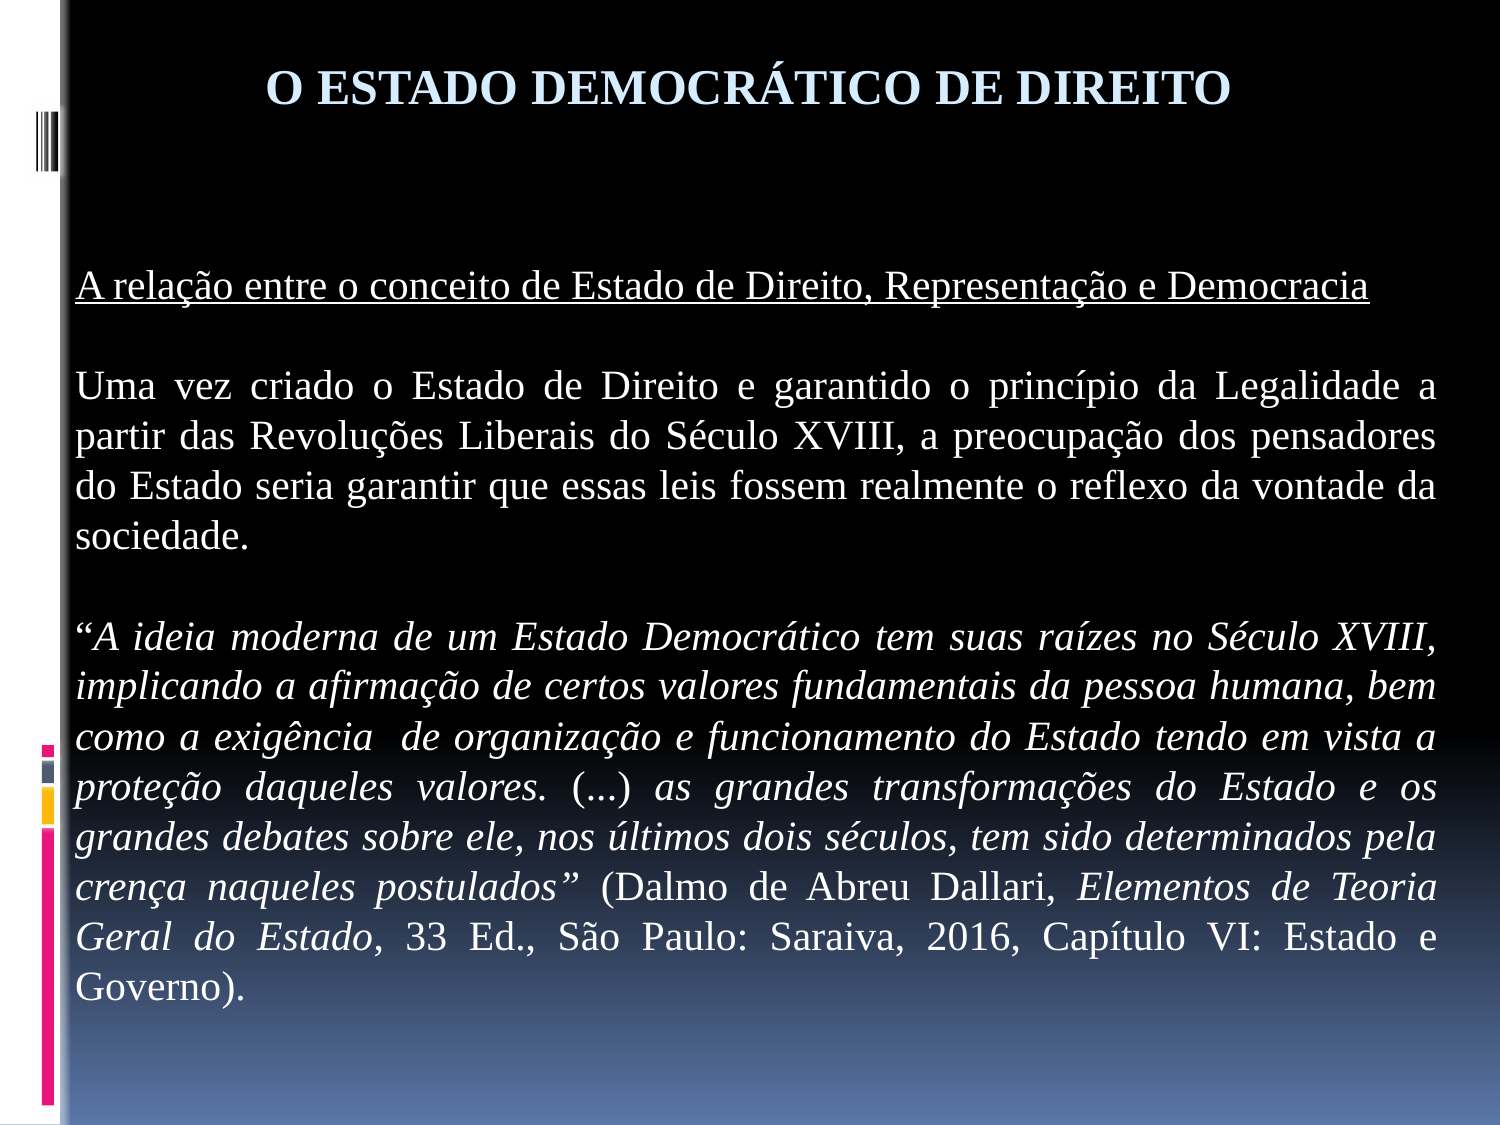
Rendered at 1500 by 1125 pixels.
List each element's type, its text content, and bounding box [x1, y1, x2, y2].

subtitle A relação entre o conceito de Estado de Direito, Representação e Democracia Uma vez criado o Estado de Direito e garantido o princípio da Legalidade a partir das Revoluções Liberais do Século XVIII, a preocupação dos pensadores do Estado seria garantir que essas leis fossem realmente o reflexo da vontade da sociedade. “A ideia moderna de um Estado Democrático tem suas raízes no Século XVIII, implicando a afirmação de certos valores fundamentais da pessoa humana, bem como a exigência de organização e funcionamento do Estado tendo em vista a proteção daqueles valores. (...) as grandes transformações do Estado e os grandes debates sobre ele, nos últimos dois séculos, tem sido determinados pela crença naqueles postulados” (Dalmo de Abreu Dallari, Elementos de Teoria Geral do Estado, 33 Ed., São Paulo: Saraiva, 2016, Capítulo VI: Estado e Governo). [58, 187, 1454, 1067]
title O ESTADO DEMOCRÁTICO DE DIREITO [112, 46, 1388, 141]
